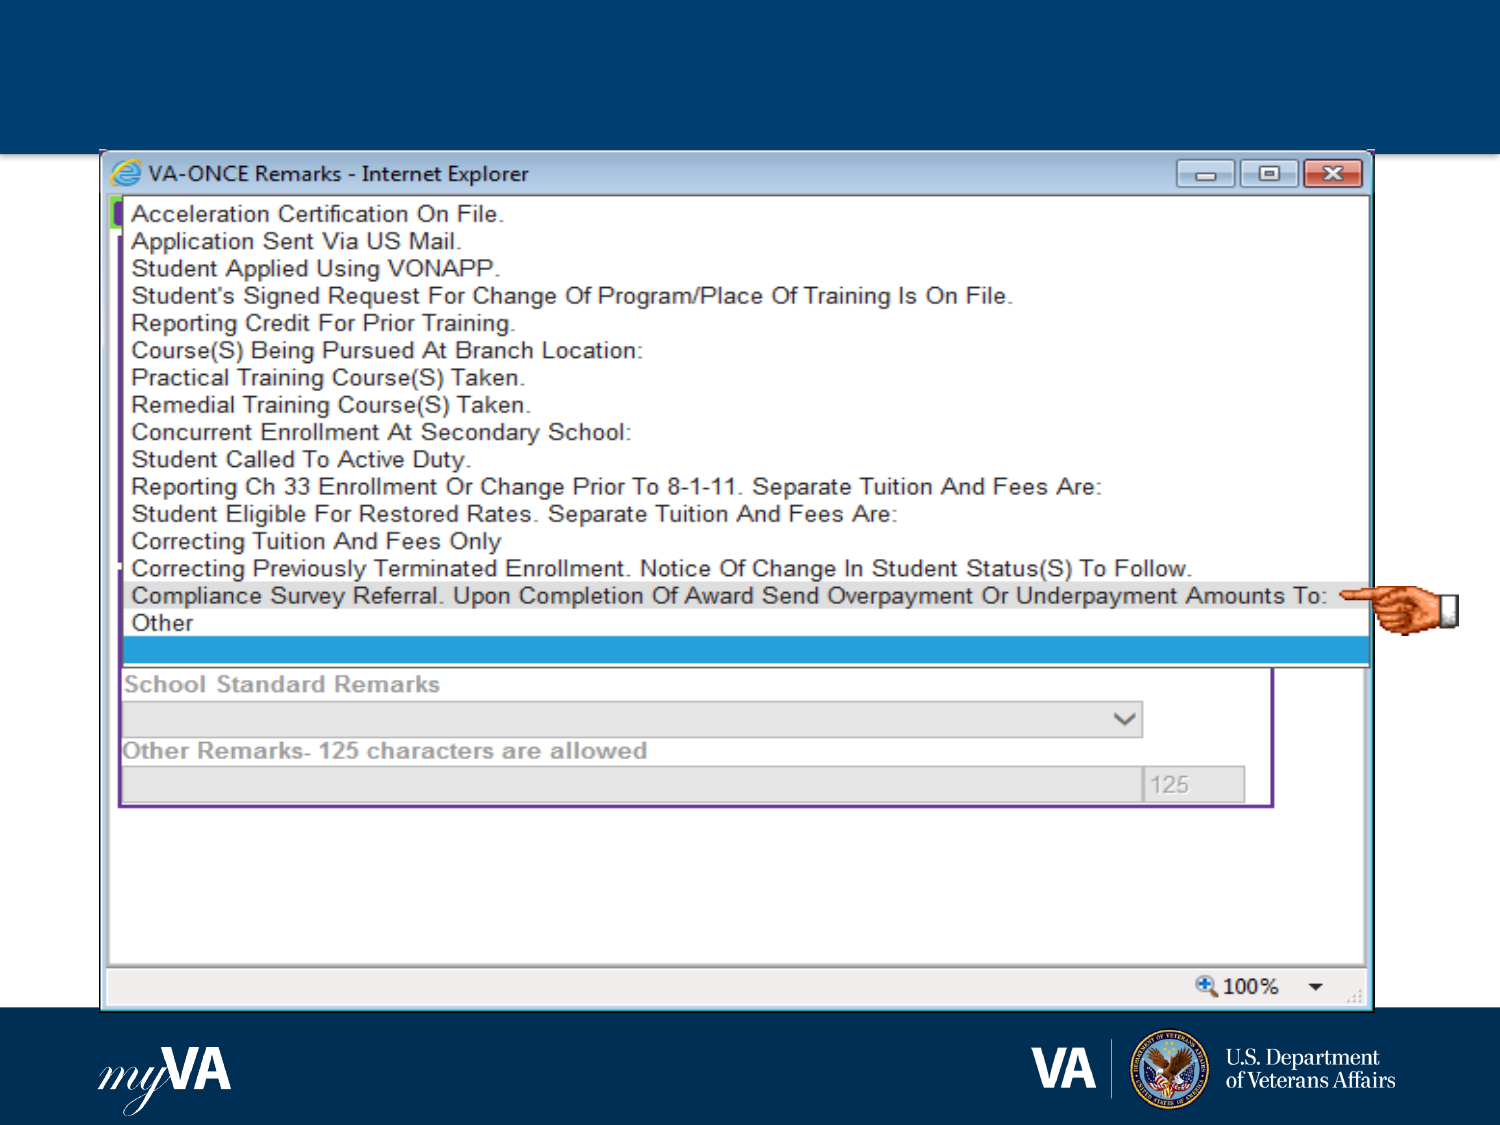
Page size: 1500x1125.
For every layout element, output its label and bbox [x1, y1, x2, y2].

picture [1031, 1028, 1395, 1110]
picture [99, 149, 1459, 1013]
picture [97, 1047, 231, 1116]
